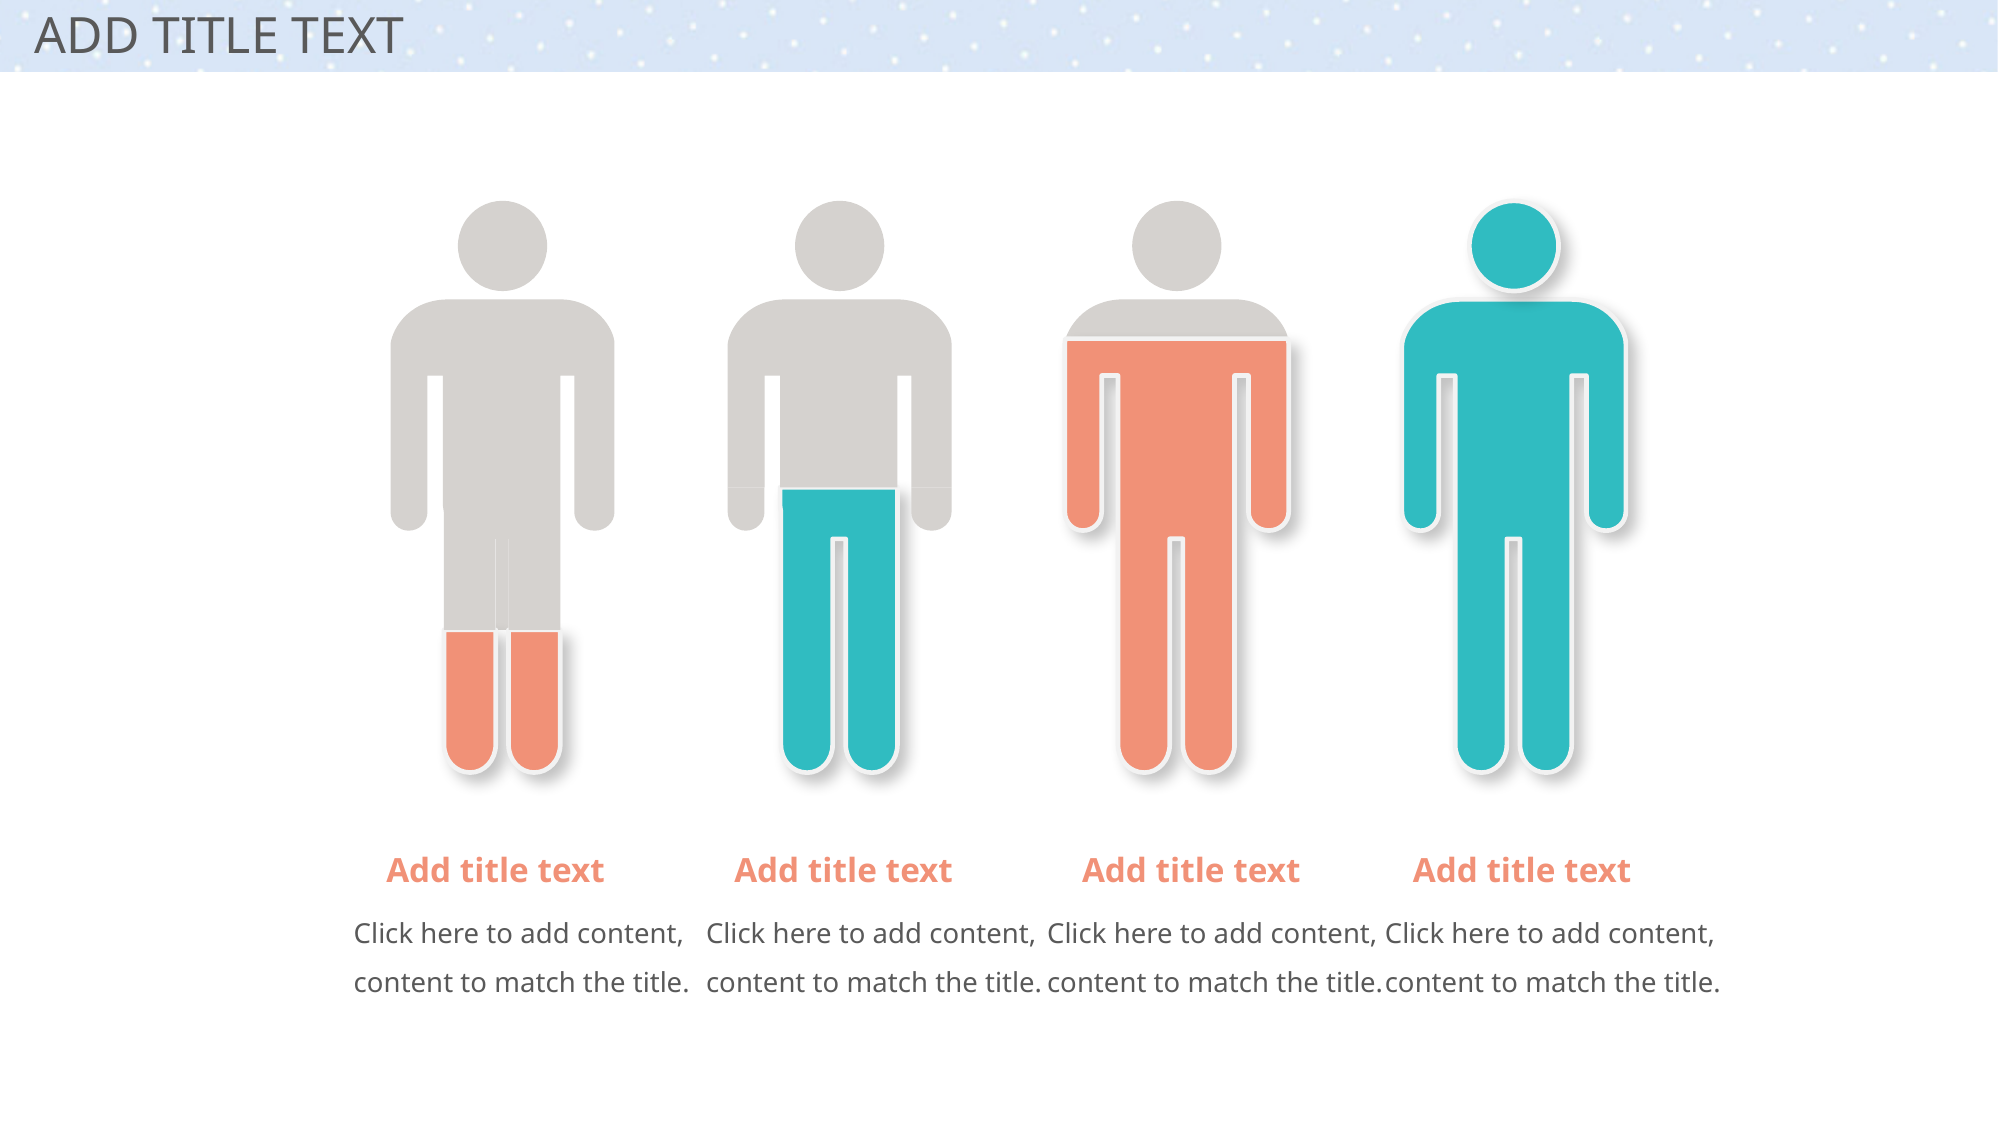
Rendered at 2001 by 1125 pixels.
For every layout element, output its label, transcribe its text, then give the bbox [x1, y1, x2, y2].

text_box Click here to add content, content to match the title. [353, 899, 696, 990]
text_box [1401, 200, 1626, 773]
text_box Click here to add content, content to match the title. [1046, 899, 1384, 990]
text_box Click here to add content, content to match the title. [706, 899, 1046, 990]
text_box Add title text [719, 841, 969, 897]
picture [0, 0, 1998, 72]
text_box Add title text [1067, 841, 1316, 897]
text_box Click here to add content, content to match the title. [1384, 899, 1727, 990]
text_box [727, 200, 952, 773]
text_box Add title text [1398, 841, 1647, 897]
text_box Add title text [371, 841, 620, 897]
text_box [1064, 200, 1289, 773]
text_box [390, 200, 615, 773]
